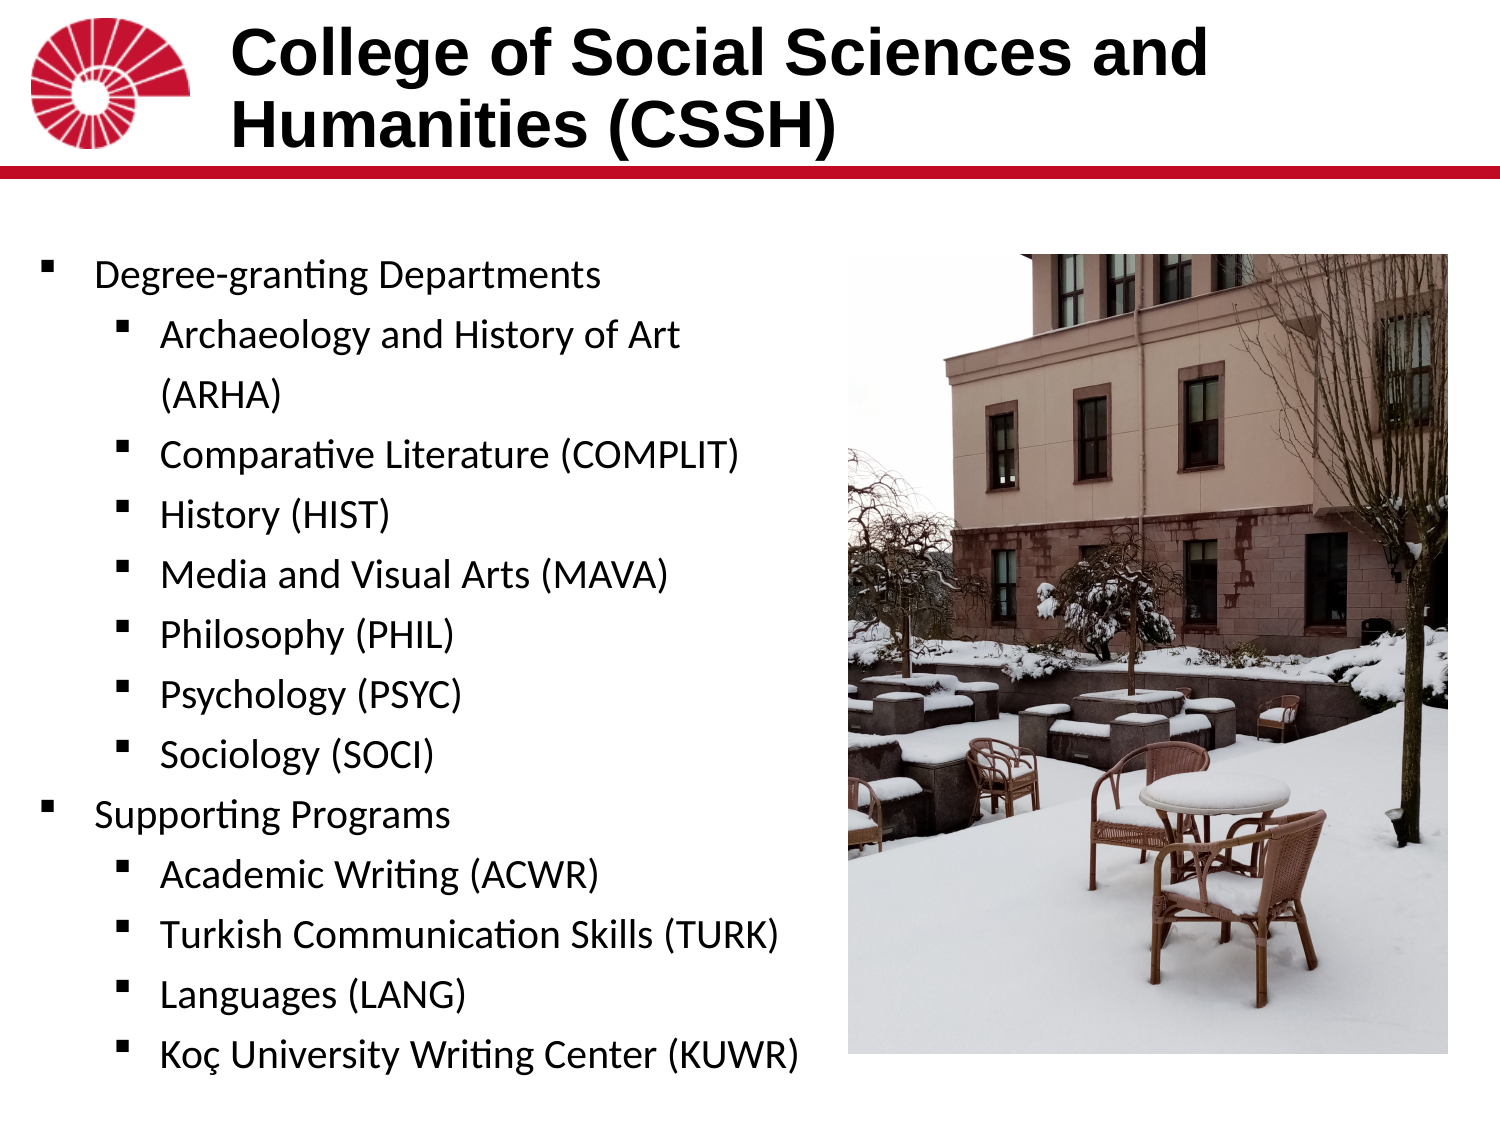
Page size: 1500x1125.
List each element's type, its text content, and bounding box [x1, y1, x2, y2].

text_box Degree-granting Departments Archaeology and History of Art (ARHA) Comparative Literature (COMPLIT) History (HIST) Media and Visual Arts (MAVA) Philosophy (PHIL) Psychology (PSYC) Sociology (SOCI) Supporting Programs Academic Writing (ACWR) Turkish Communication Skills (TURK) Languages (LANG) Koç University Writing Center (KUWR) [0, 229, 1500, 1122]
picture [848, 254, 1448, 1054]
picture [31, 18, 190, 149]
title College of Social Sciences and Humanities (CSSH) [215, 9, 1500, 171]
